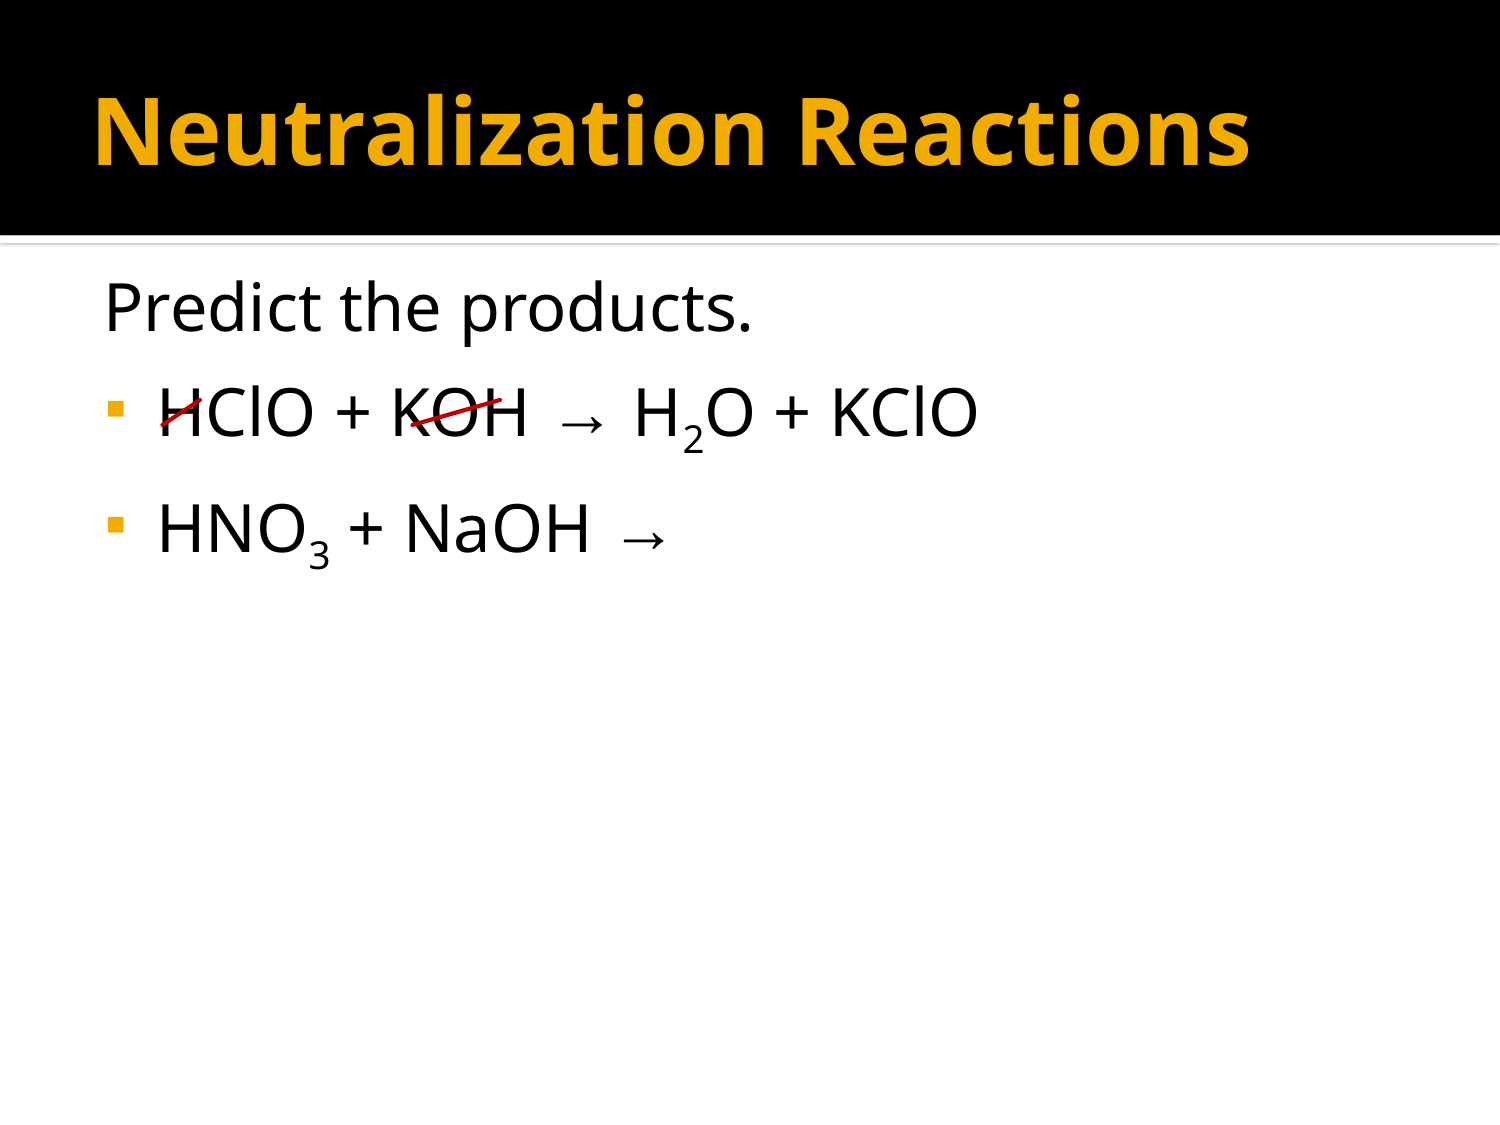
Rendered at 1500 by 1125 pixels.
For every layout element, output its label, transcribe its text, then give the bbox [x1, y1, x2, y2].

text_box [162, 399, 200, 425]
list Predict the products. HClO + KOH → H2O + KClO HNO3 + NaOH → [75, 249, 1425, 1100]
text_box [412, 399, 500, 425]
title Neutralization Reactions [75, 25, 1425, 231]
